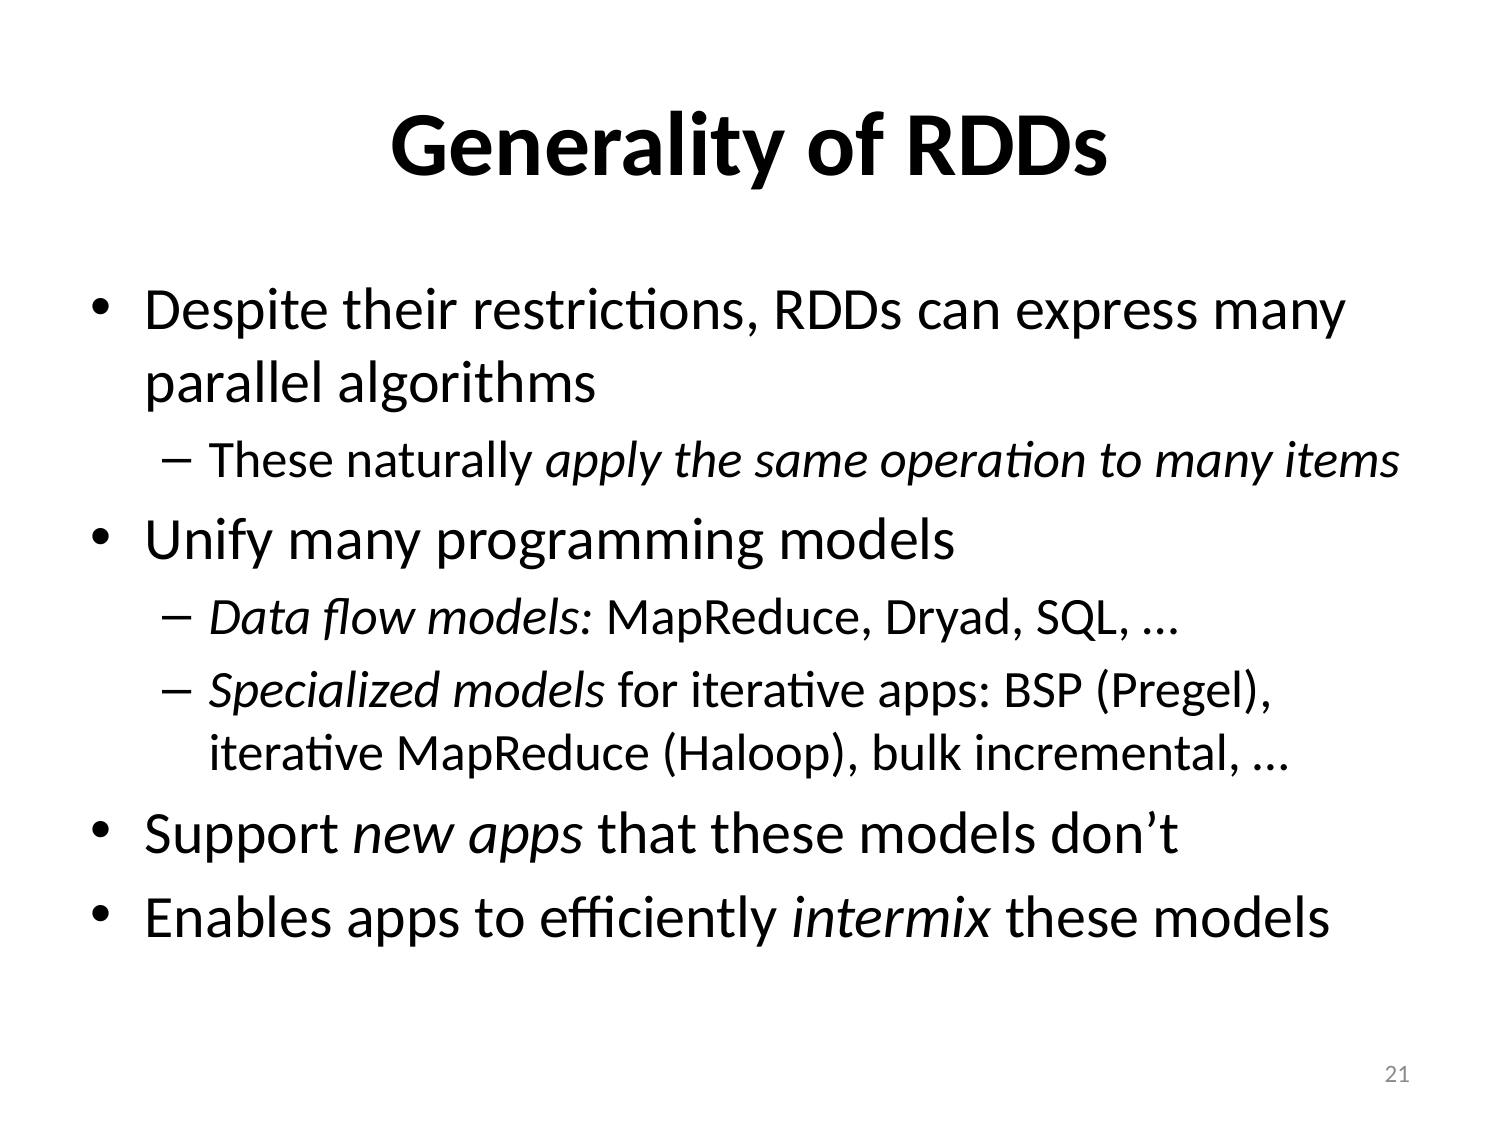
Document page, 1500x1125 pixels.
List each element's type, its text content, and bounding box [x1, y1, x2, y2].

title Generality of RDDs [75, 45, 1425, 233]
slide_number 21 [1074, 1042, 1425, 1103]
list Despite their restrictions, RDDs can express many parallel algorithms These naturally apply the same operation to many items Unify many programming models Data flow models: MapReduce, Dryad, SQL, … Specialized models for iterative apps: BSP (Pregel), iterative MapReduce (Haloop), bulk incremental, … Support new apps that these models don’t Enables apps to efficiently intermix these models [75, 262, 1425, 1005]
